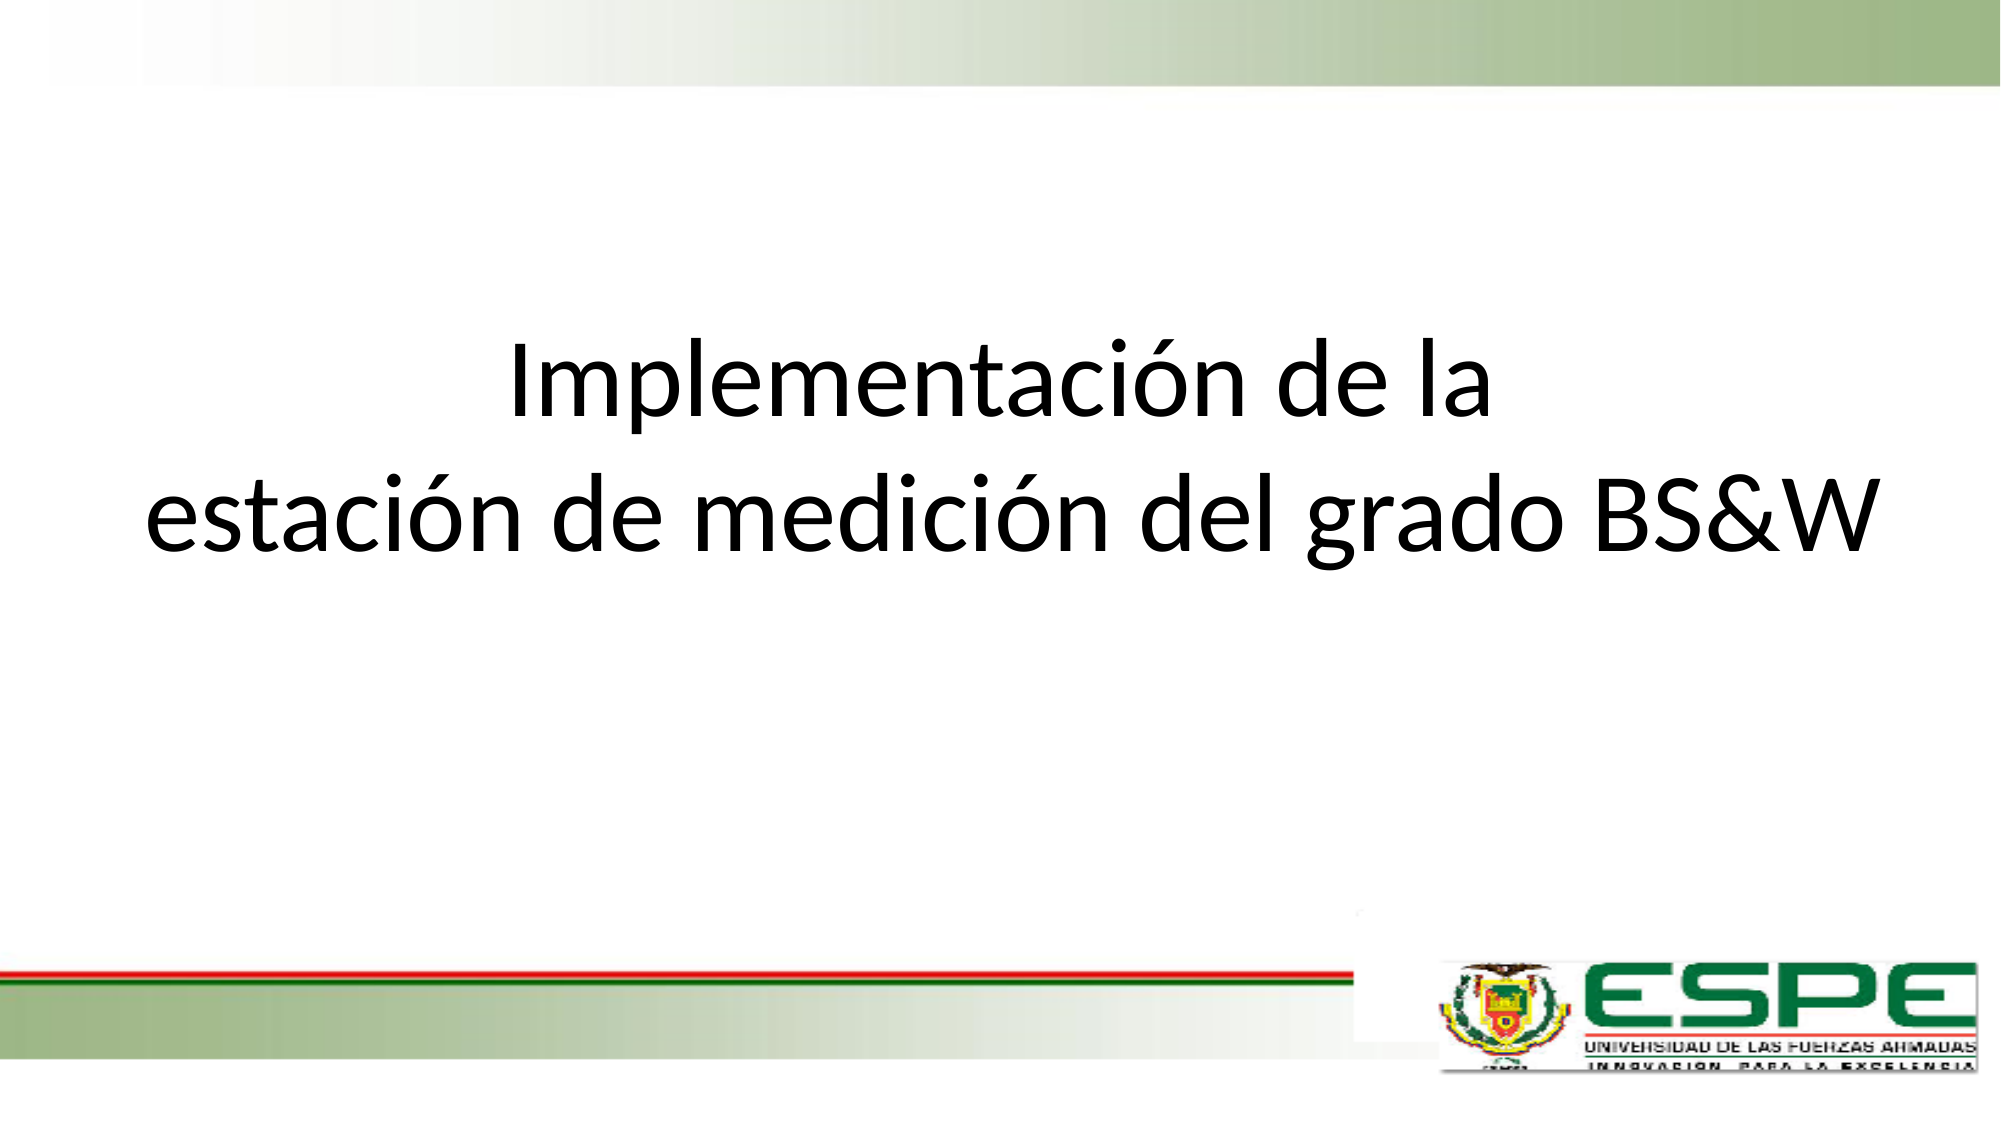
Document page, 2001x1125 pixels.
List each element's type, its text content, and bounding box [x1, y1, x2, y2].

picture [0, 0, 2001, 1125]
text_box Implementación de la estación de medición del grado BS&W [129, 296, 1898, 717]
